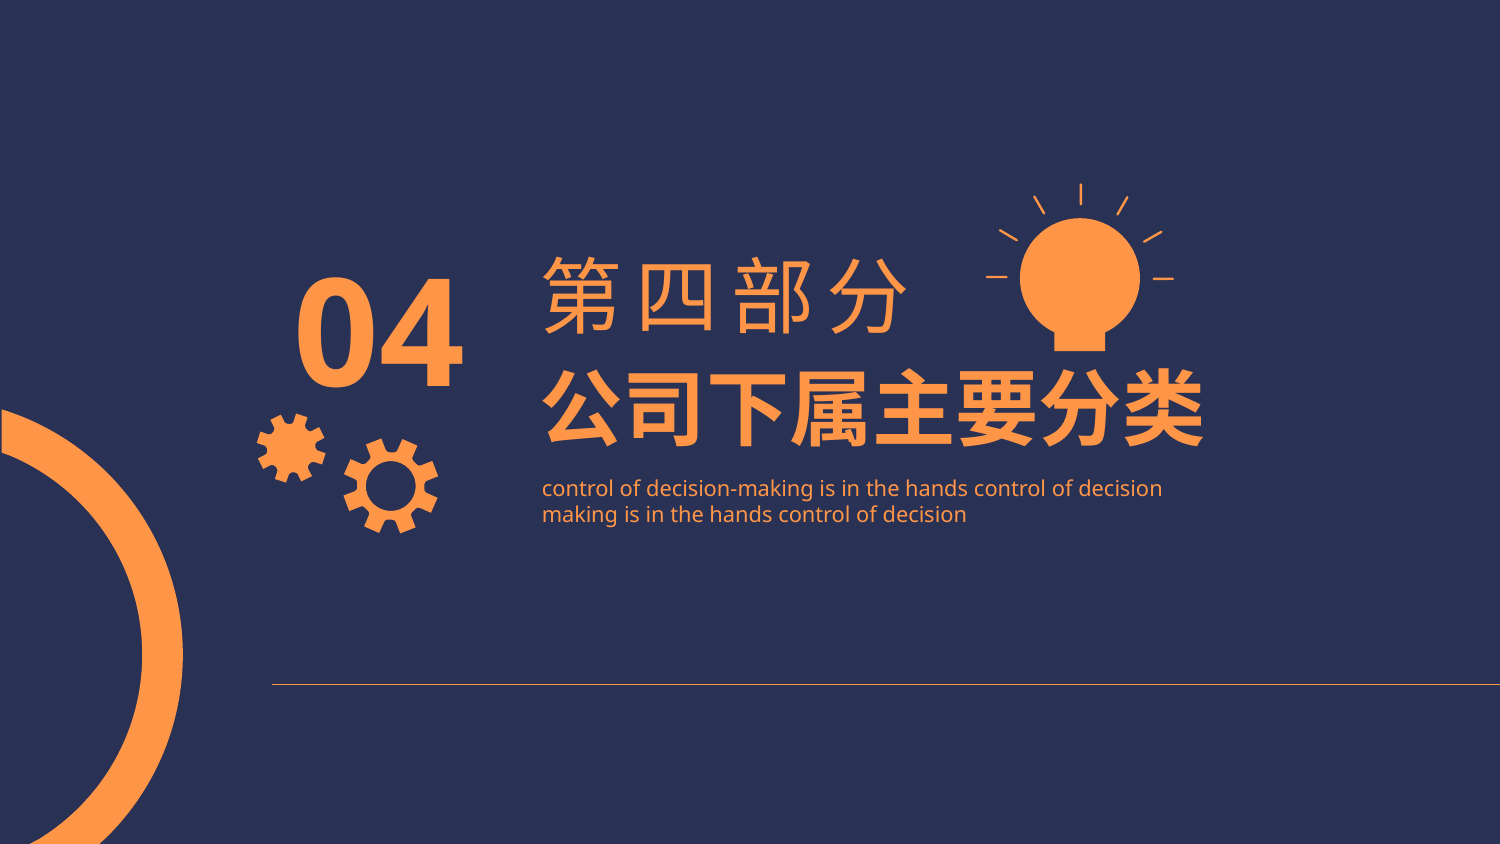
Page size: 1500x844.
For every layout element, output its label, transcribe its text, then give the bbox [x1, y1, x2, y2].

text_box 公司下属主要分类 [525, 348, 1262, 464]
text_box 04 [278, 229, 481, 424]
text_box [256, 413, 326, 483]
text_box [986, 184, 1173, 351]
text_box [343, 438, 439, 534]
text_box control of decision-making is in the hands control of decision making is in the hands control of decision [527, 467, 1213, 535]
text_box [0, 408, 184, 844]
text_box 第四部分 [524, 236, 945, 351]
